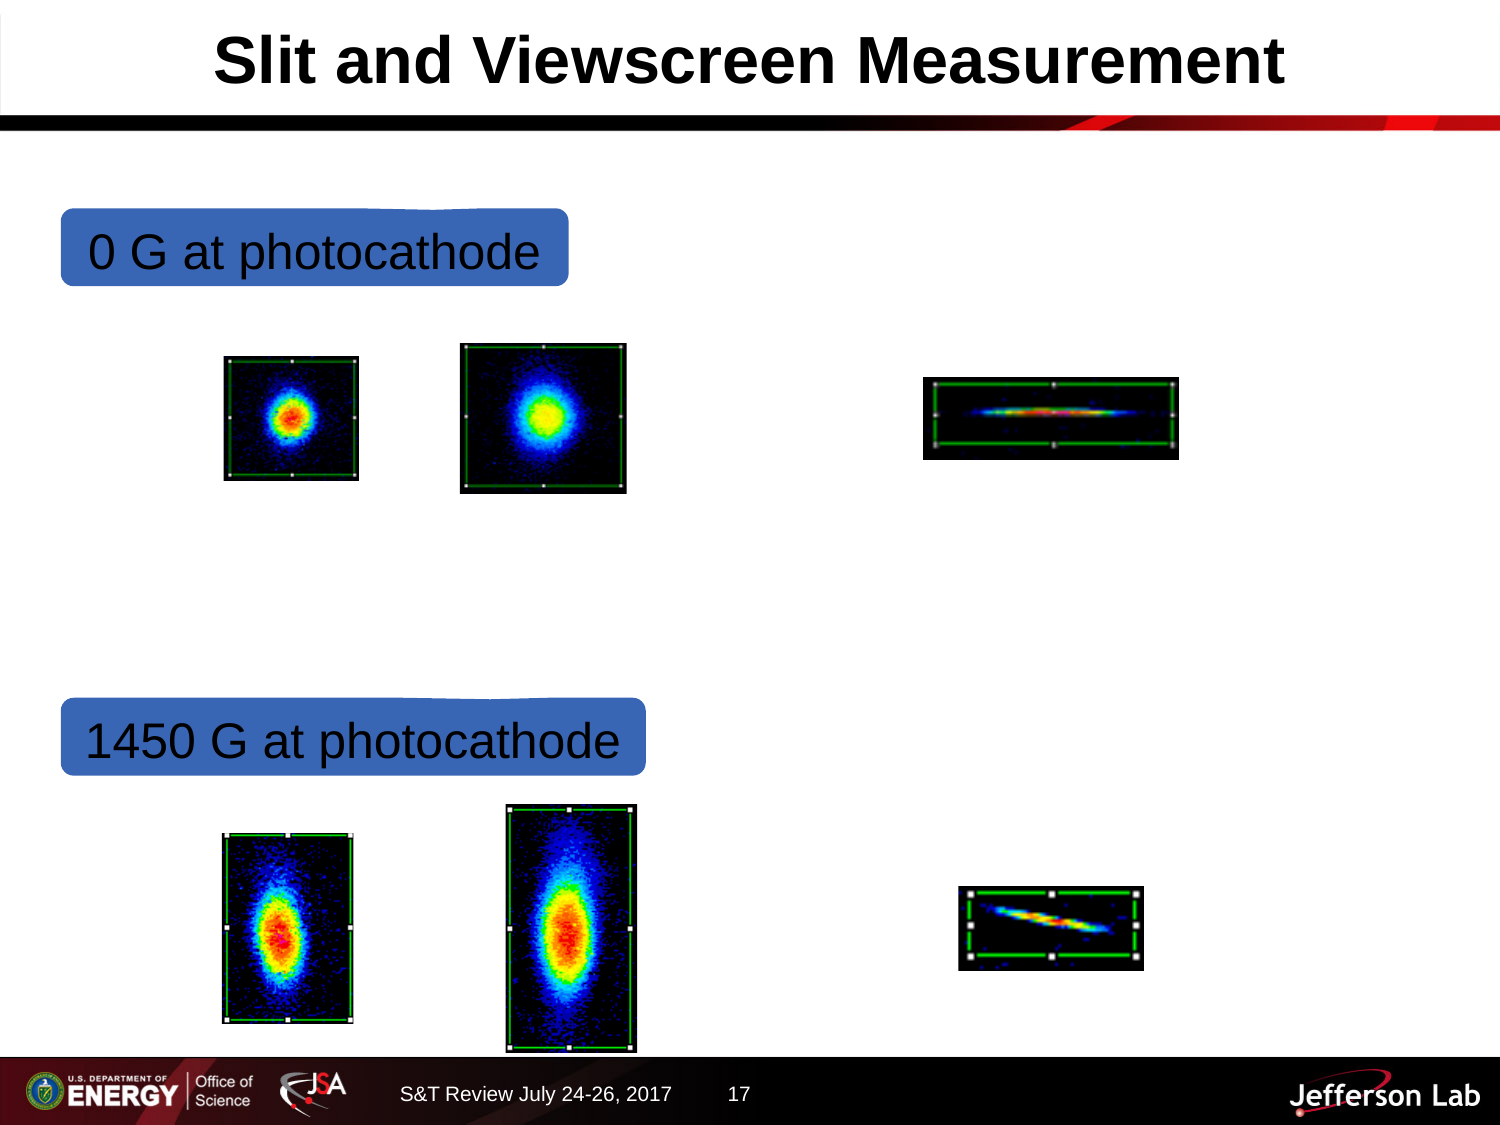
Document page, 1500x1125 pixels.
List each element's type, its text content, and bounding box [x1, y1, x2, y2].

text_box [223, 343, 1179, 494]
picture [0, 125, 1500, 1125]
text_box 0 G at photocathode [60, 208, 569, 287]
text_box 1450 G at photocathode [60, 697, 646, 776]
title Slit and Viewscreen Measurement [0, 0, 1500, 125]
